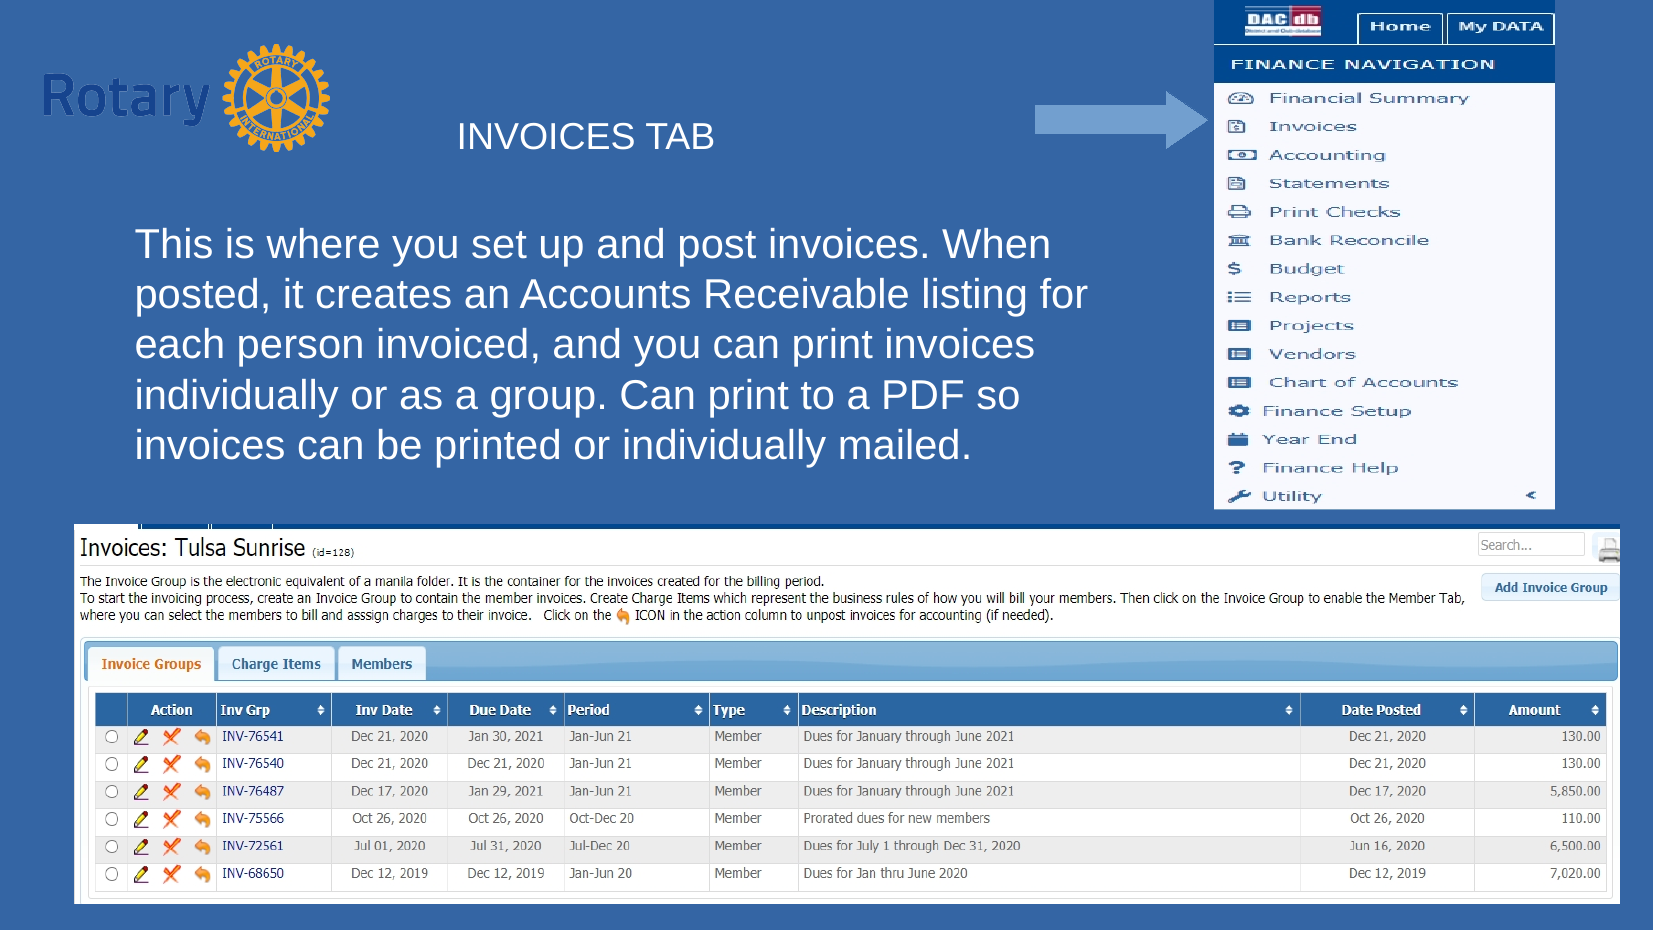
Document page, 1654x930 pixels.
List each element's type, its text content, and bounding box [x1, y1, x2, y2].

picture [44, 44, 330, 153]
text_box INVOICES TAB [441, 104, 810, 162]
text_box This is where you set up and post invoices. When posted, it creates an Accounts Receivable listing for each person invoiced, and you can print invoices individually or as a group. Can print to a PDF so invoices can be printed or individually mailed. [119, 209, 1170, 465]
picture [74, 524, 1620, 904]
text_box [1034, 89, 1209, 150]
picture [1214, 0, 1556, 511]
